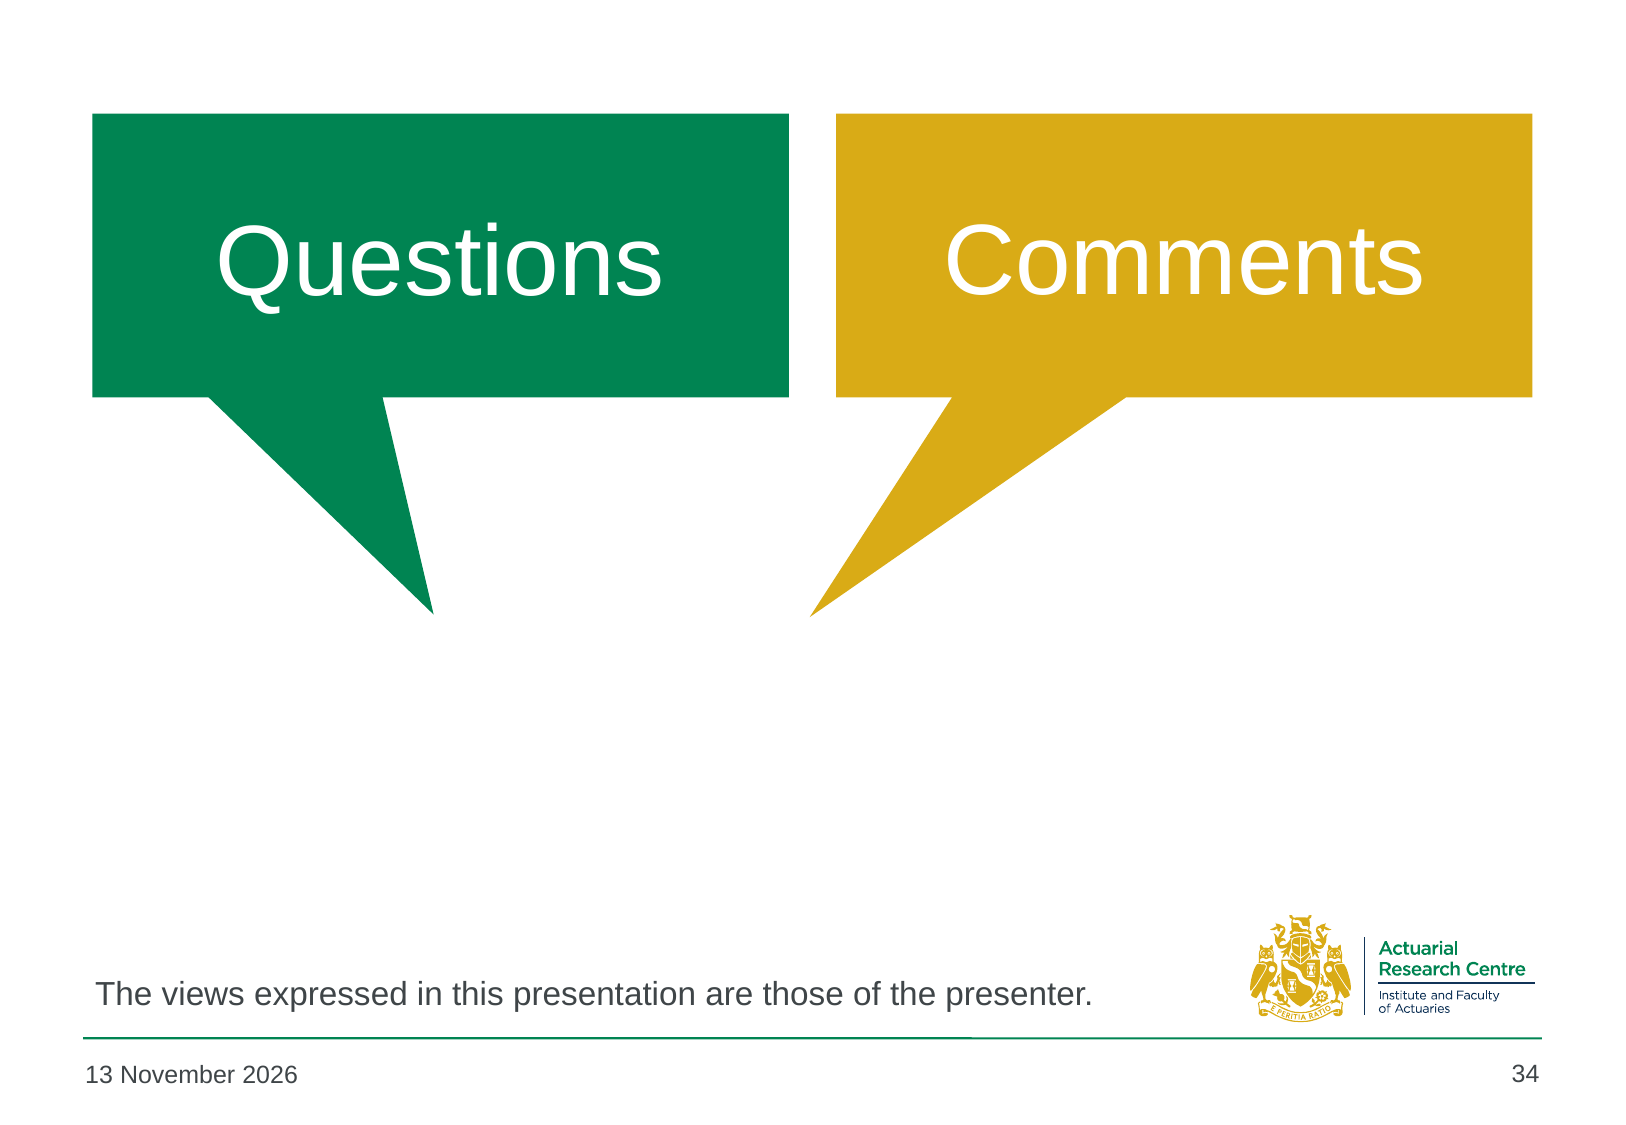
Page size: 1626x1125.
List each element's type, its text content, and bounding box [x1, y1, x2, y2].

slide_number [70, 1051, 429, 1106]
text_box [807, 111, 1535, 619]
list The views expressed in this presentation are those of the presenter. [80, 964, 1573, 1044]
title Questions [127, 161, 754, 350]
text_box Comments [871, 160, 1498, 349]
text_box [90, 111, 791, 617]
slide_number 34 [1439, 1050, 1555, 1106]
